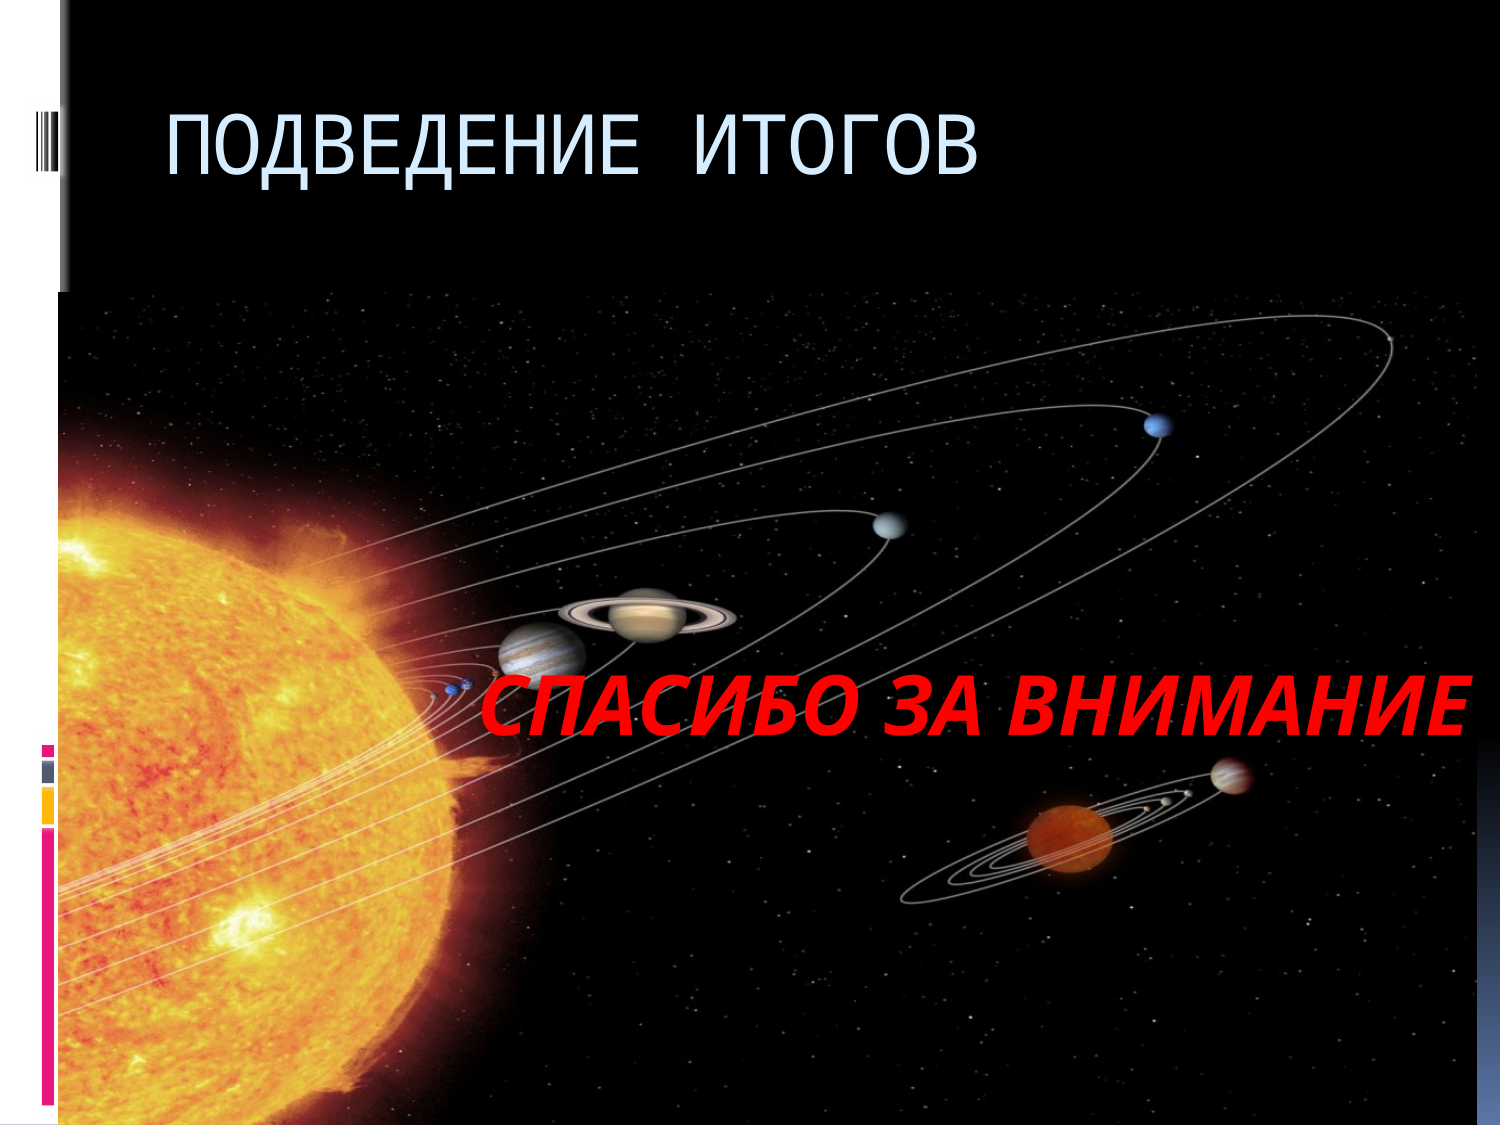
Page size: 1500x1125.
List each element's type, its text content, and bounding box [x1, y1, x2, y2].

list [58, 292, 1477, 1125]
title ПОДВЕДЕНИЕ ИТОГОВ [150, 83, 1425, 234]
